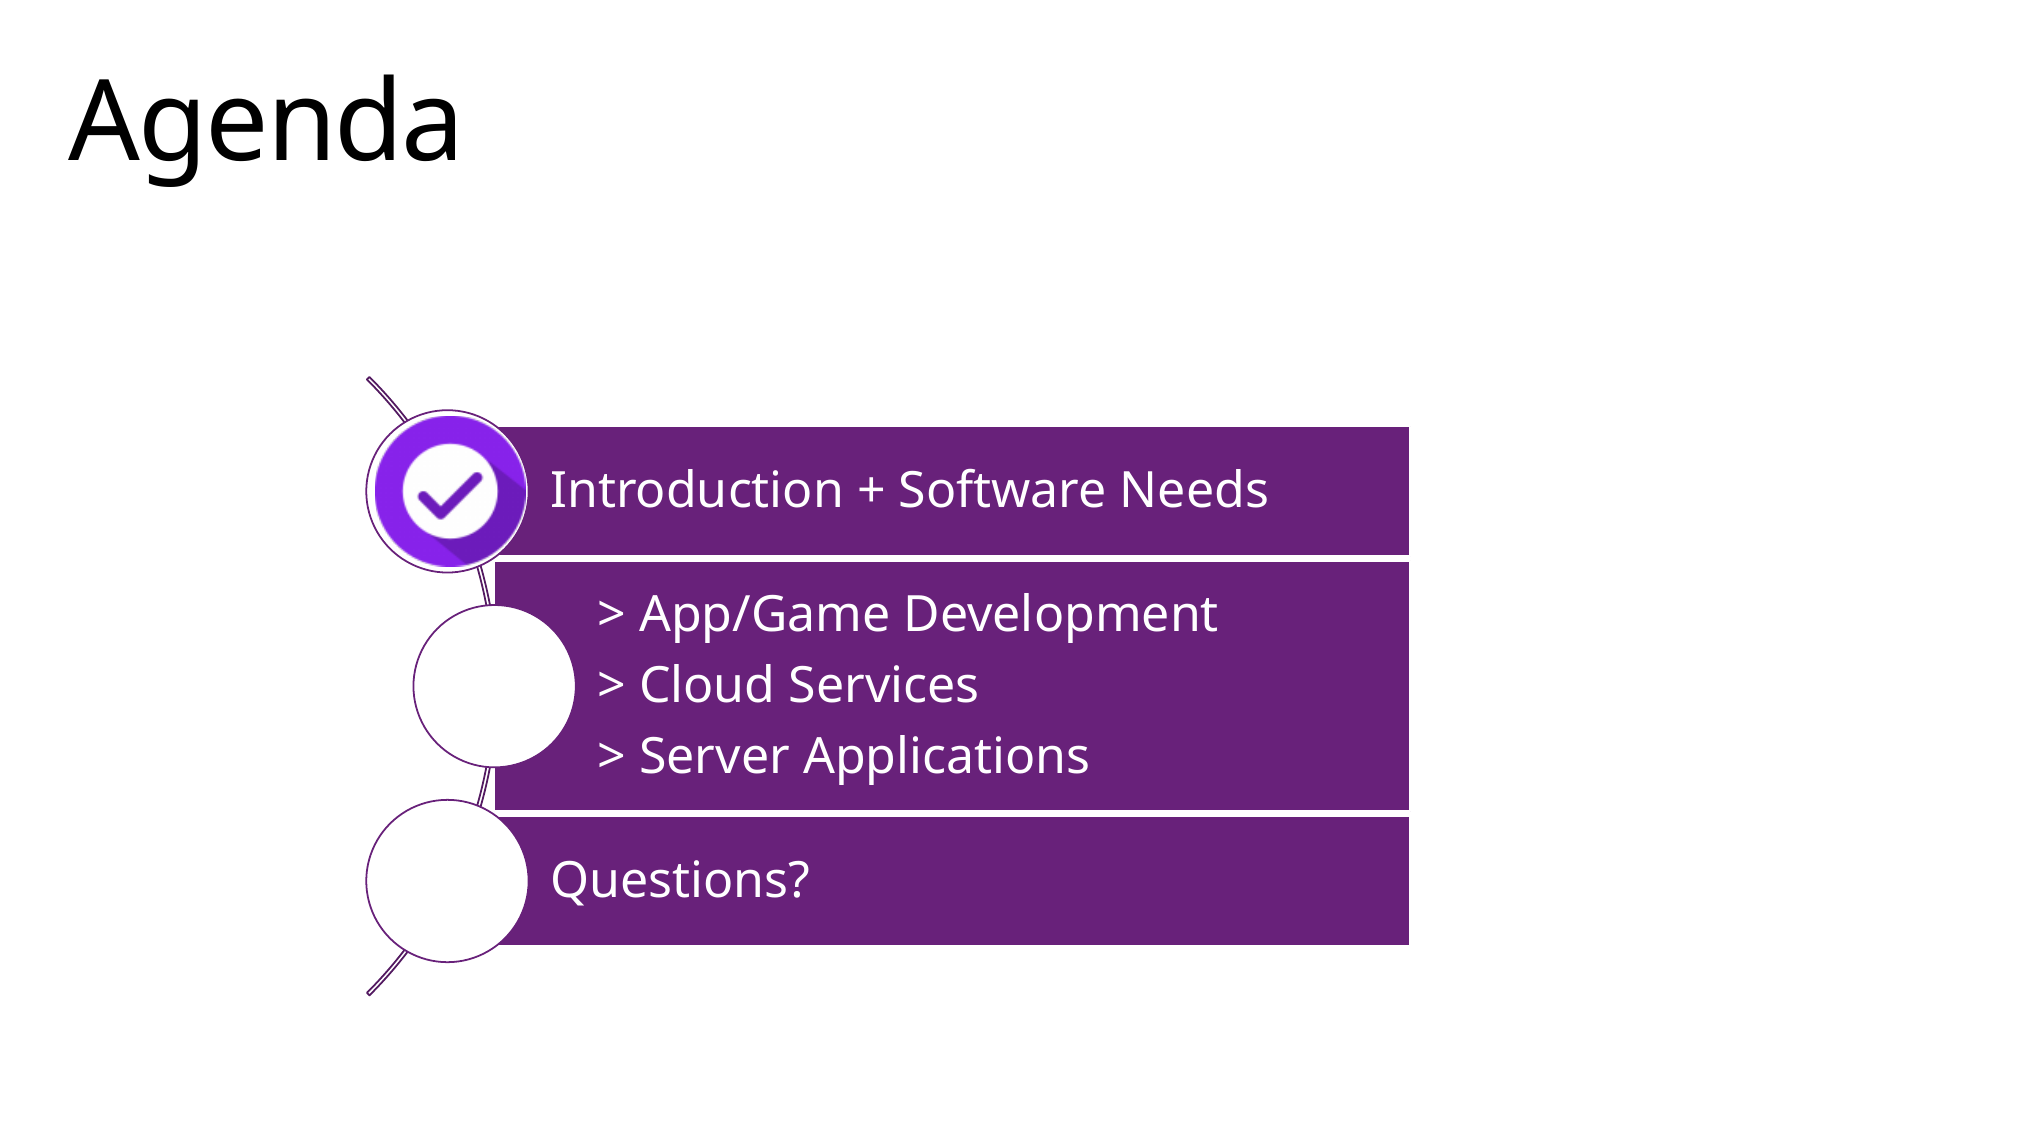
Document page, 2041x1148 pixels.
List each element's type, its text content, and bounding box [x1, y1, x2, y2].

title Agenda [45, 48, 1996, 199]
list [356, 361, 1420, 1011]
picture [374, 416, 526, 568]
